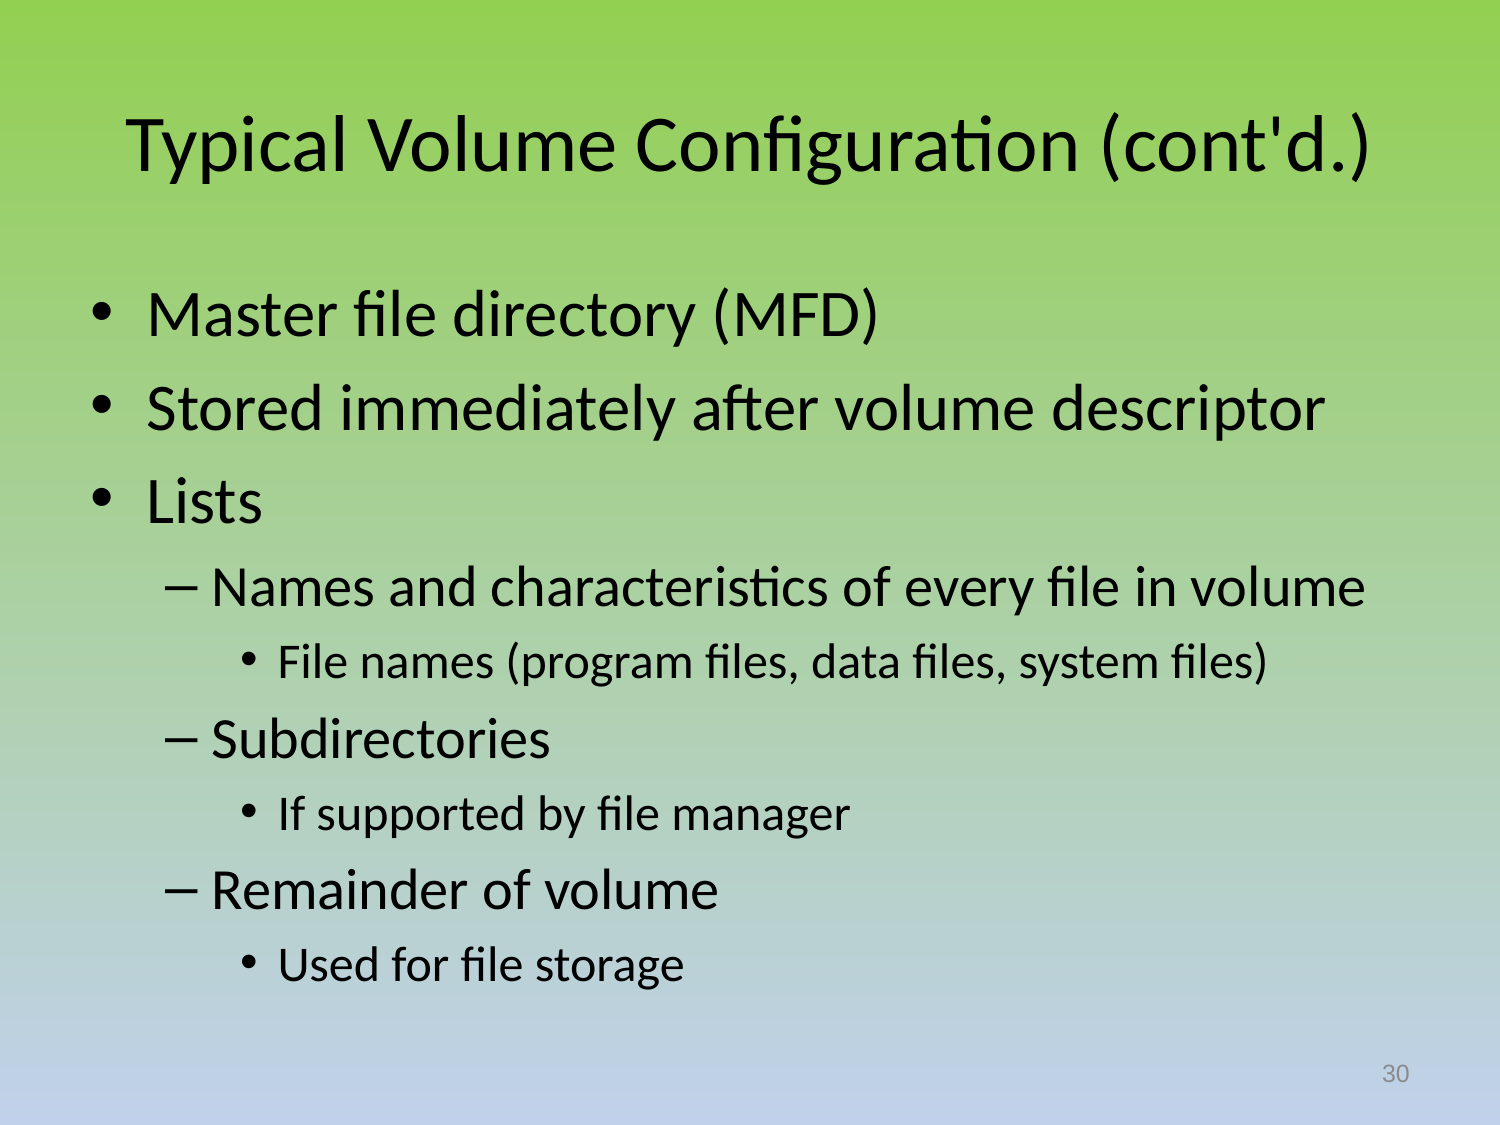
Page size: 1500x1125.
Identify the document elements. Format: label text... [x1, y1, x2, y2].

list Master file directory (MFD) Stored immediately after volume descriptor Lists Names and characteristics of every file in volume File names (program files, data files, system files) Subdirectories If supported by file manager Remainder of volume Used for file storage [75, 262, 1425, 1005]
slide_number 30 [1074, 1042, 1425, 1103]
title Typical Volume Configuration (cont'd.) [75, 45, 1425, 233]
